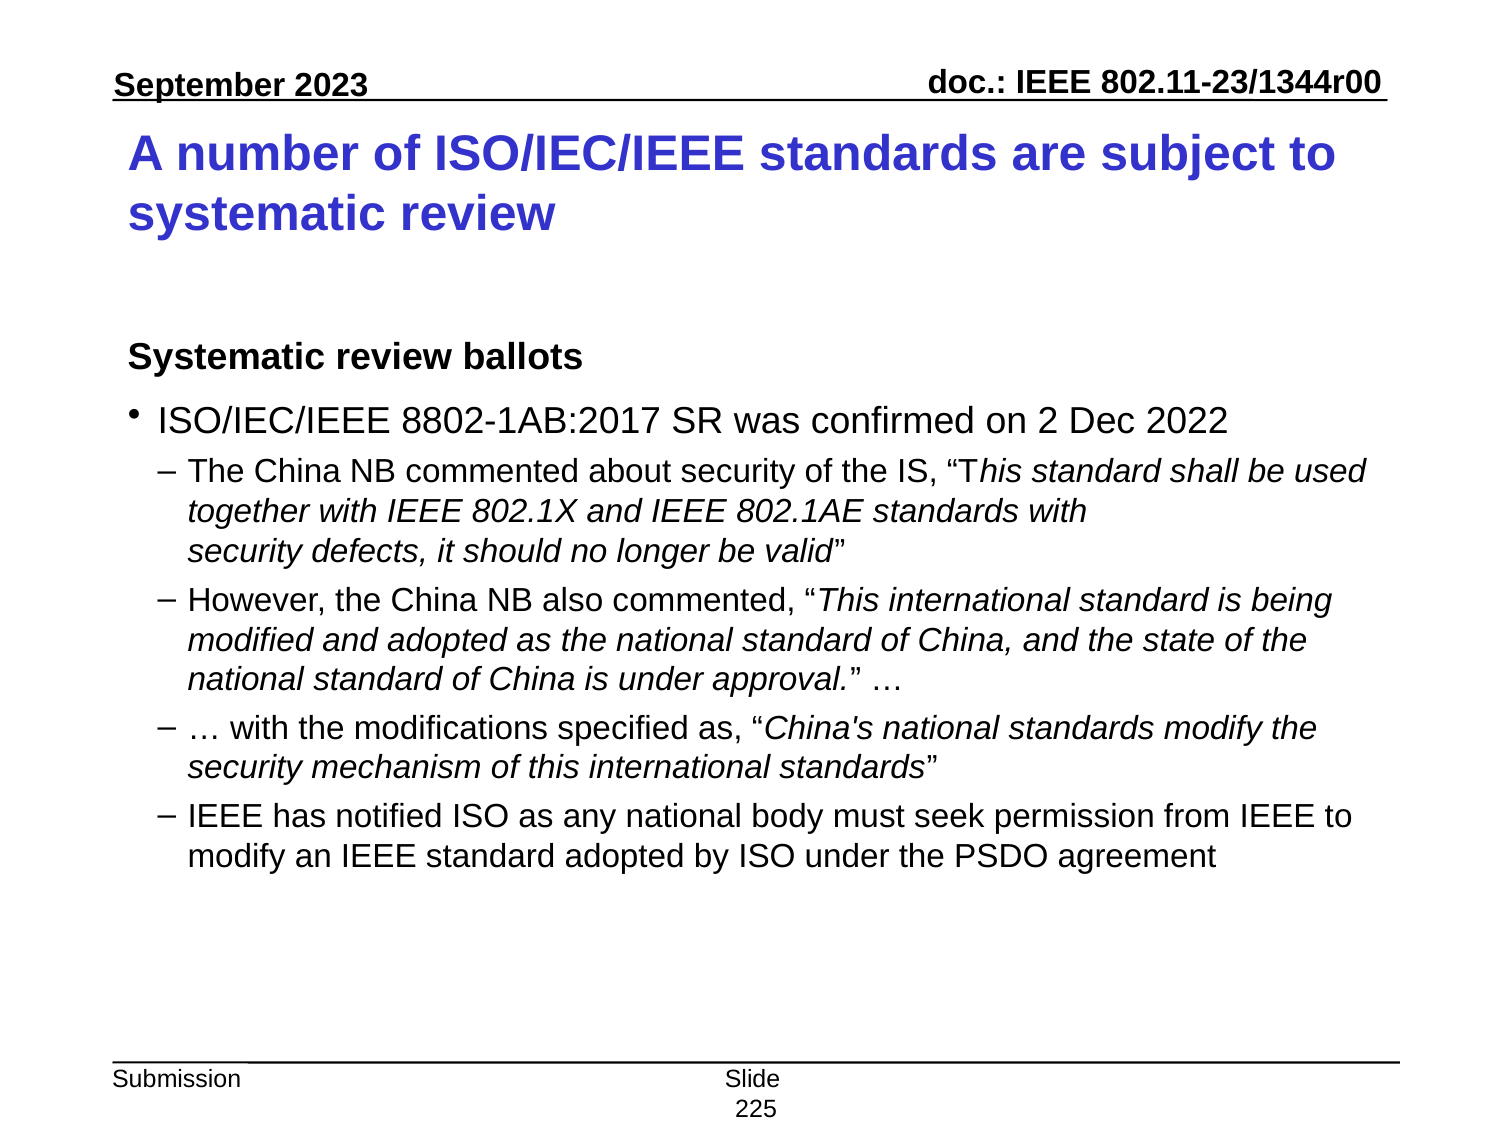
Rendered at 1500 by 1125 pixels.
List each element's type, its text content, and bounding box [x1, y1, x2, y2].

list Systematic review ballots ISO/IEC/IEEE 8802-1AB:2017 SR was confirmed on 2 Dec 2022 The China NB commented about security of the IS, “This standard shall be used together with IEEE 802.1X and IEEE 802.1AE standards with security defects, it should no longer be valid” However, the China NB also commented, “This international standard is being modified and adopted as the national standard of China, and the state of the national standard of China is under approval.” … … with the modifications specified as, “China's national standards modify the security mechanism of this international standards” IEEE has notified ISO as any national body must seek permission from IEEE to modify an IEEE standard adopted by ISO under the PSDO agreement [112, 324, 1388, 1000]
slide_number Slide 225 [709, 1061, 803, 1093]
title A number of ISO/IEC/IEEE standards are subject to systematic review [112, 112, 1388, 288]
